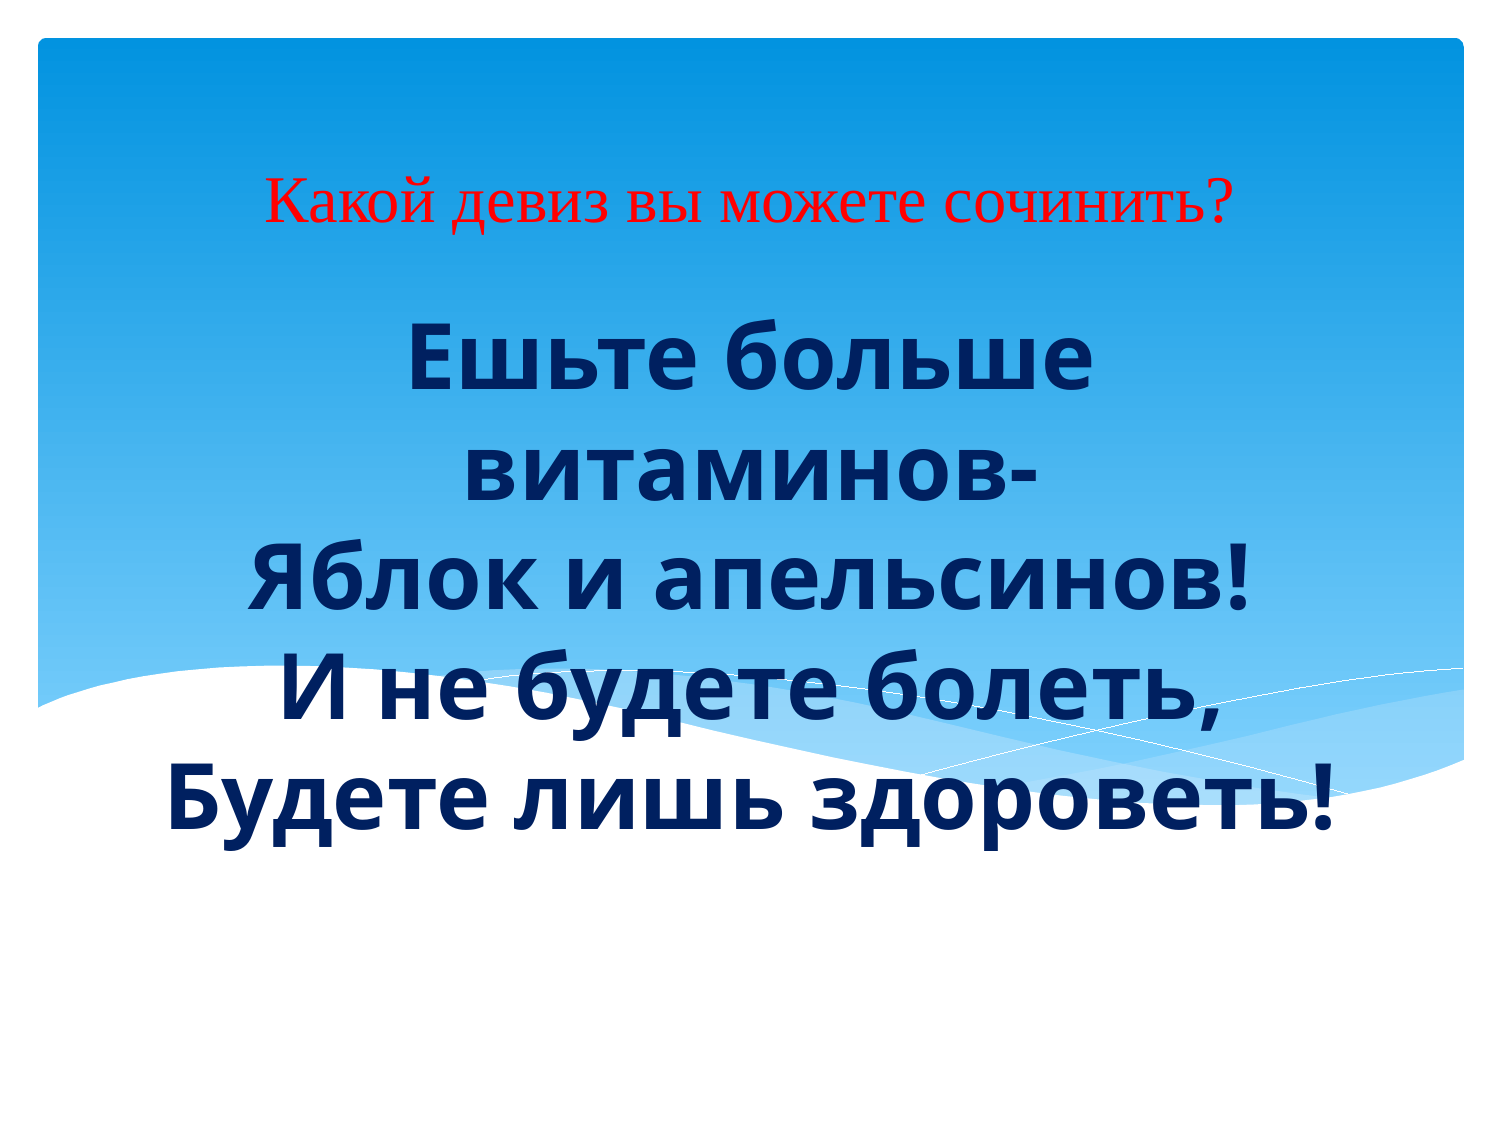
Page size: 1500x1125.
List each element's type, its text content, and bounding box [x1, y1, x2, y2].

list Какой девиз вы можете сочинить? [224, 90, 1278, 244]
title Ешьте больше витаминов- Яблок и апельсинов! И не будете болеть, Будете лишь здороветь! [113, 290, 1389, 787]
